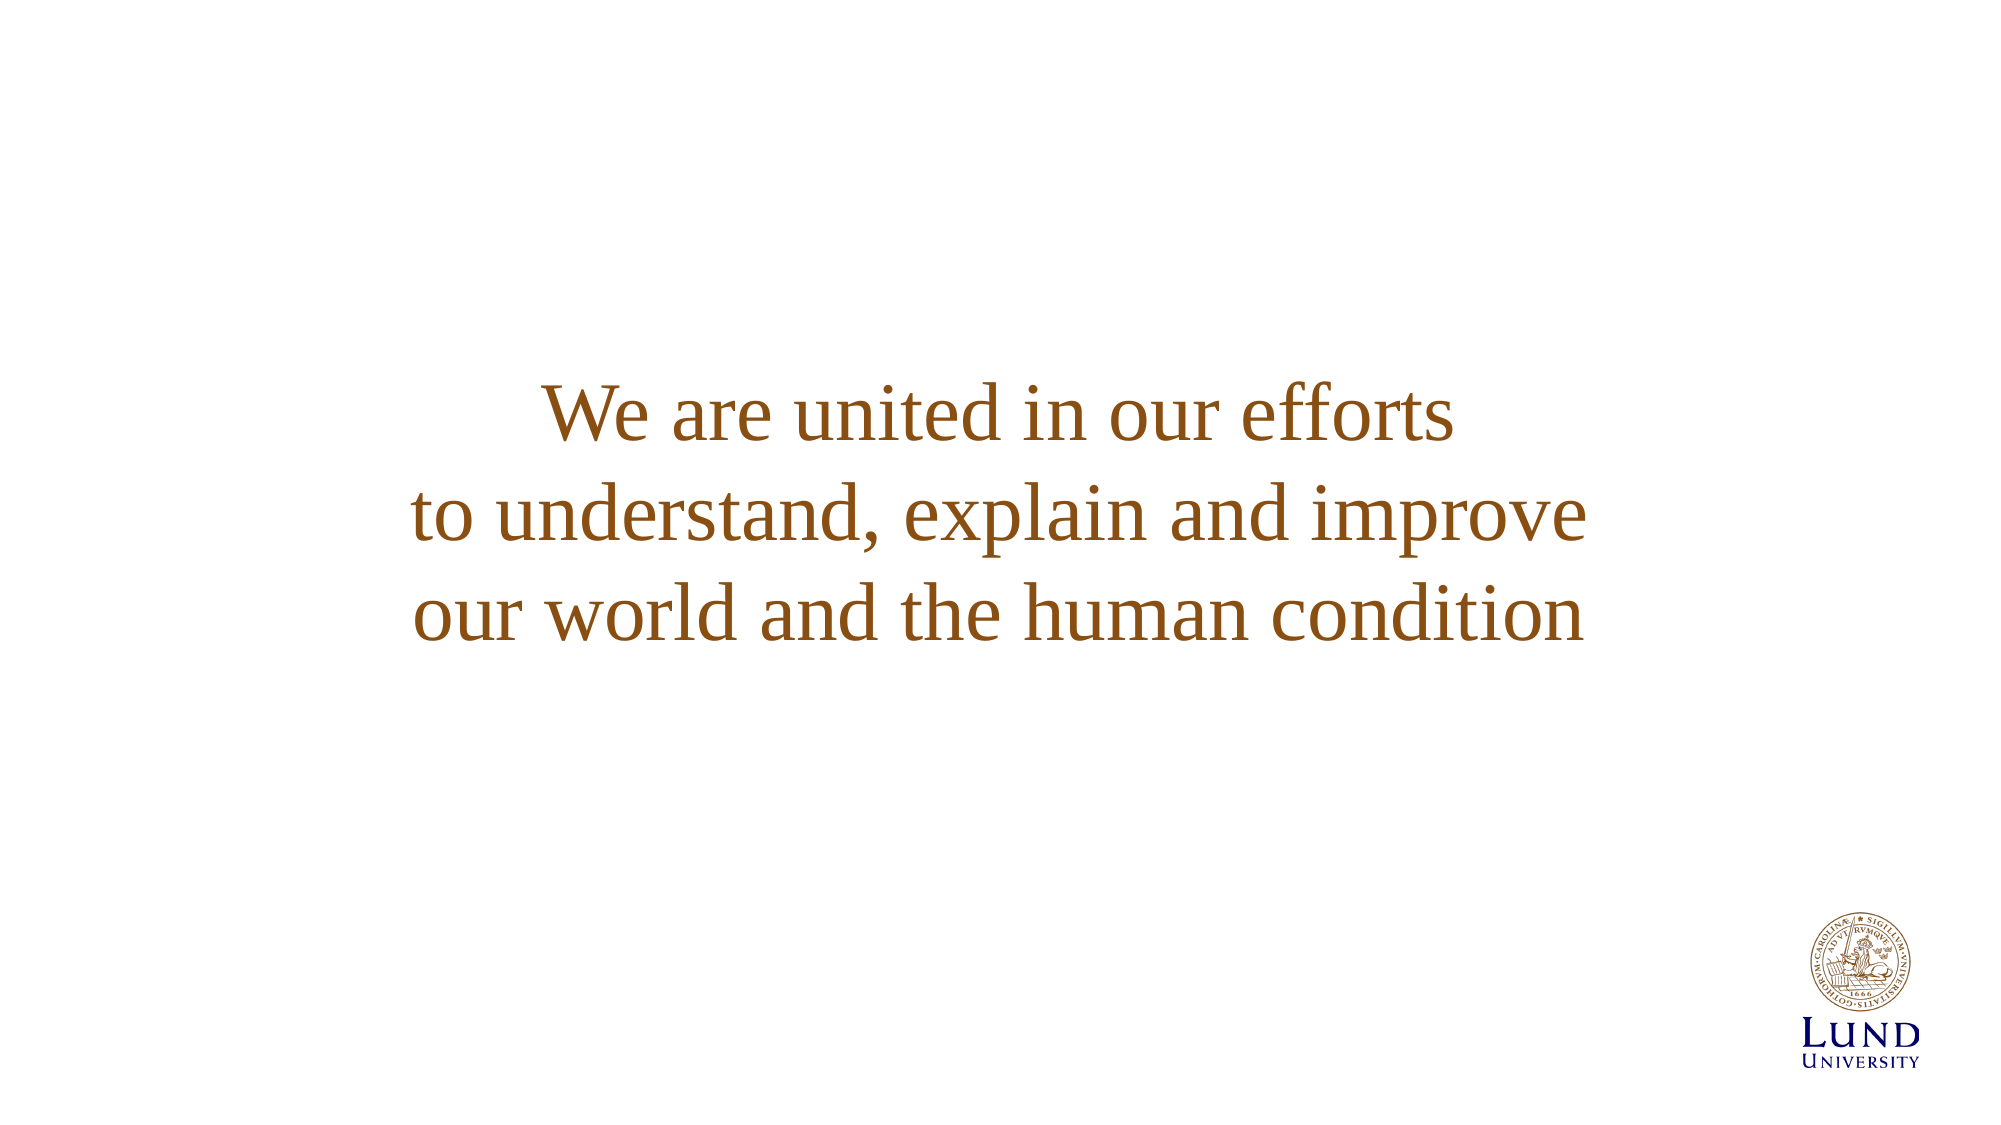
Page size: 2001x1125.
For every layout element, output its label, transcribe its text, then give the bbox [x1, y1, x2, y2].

title We are united in our efforts to understand, explain and improve our world and the human condition [90, 356, 1910, 659]
